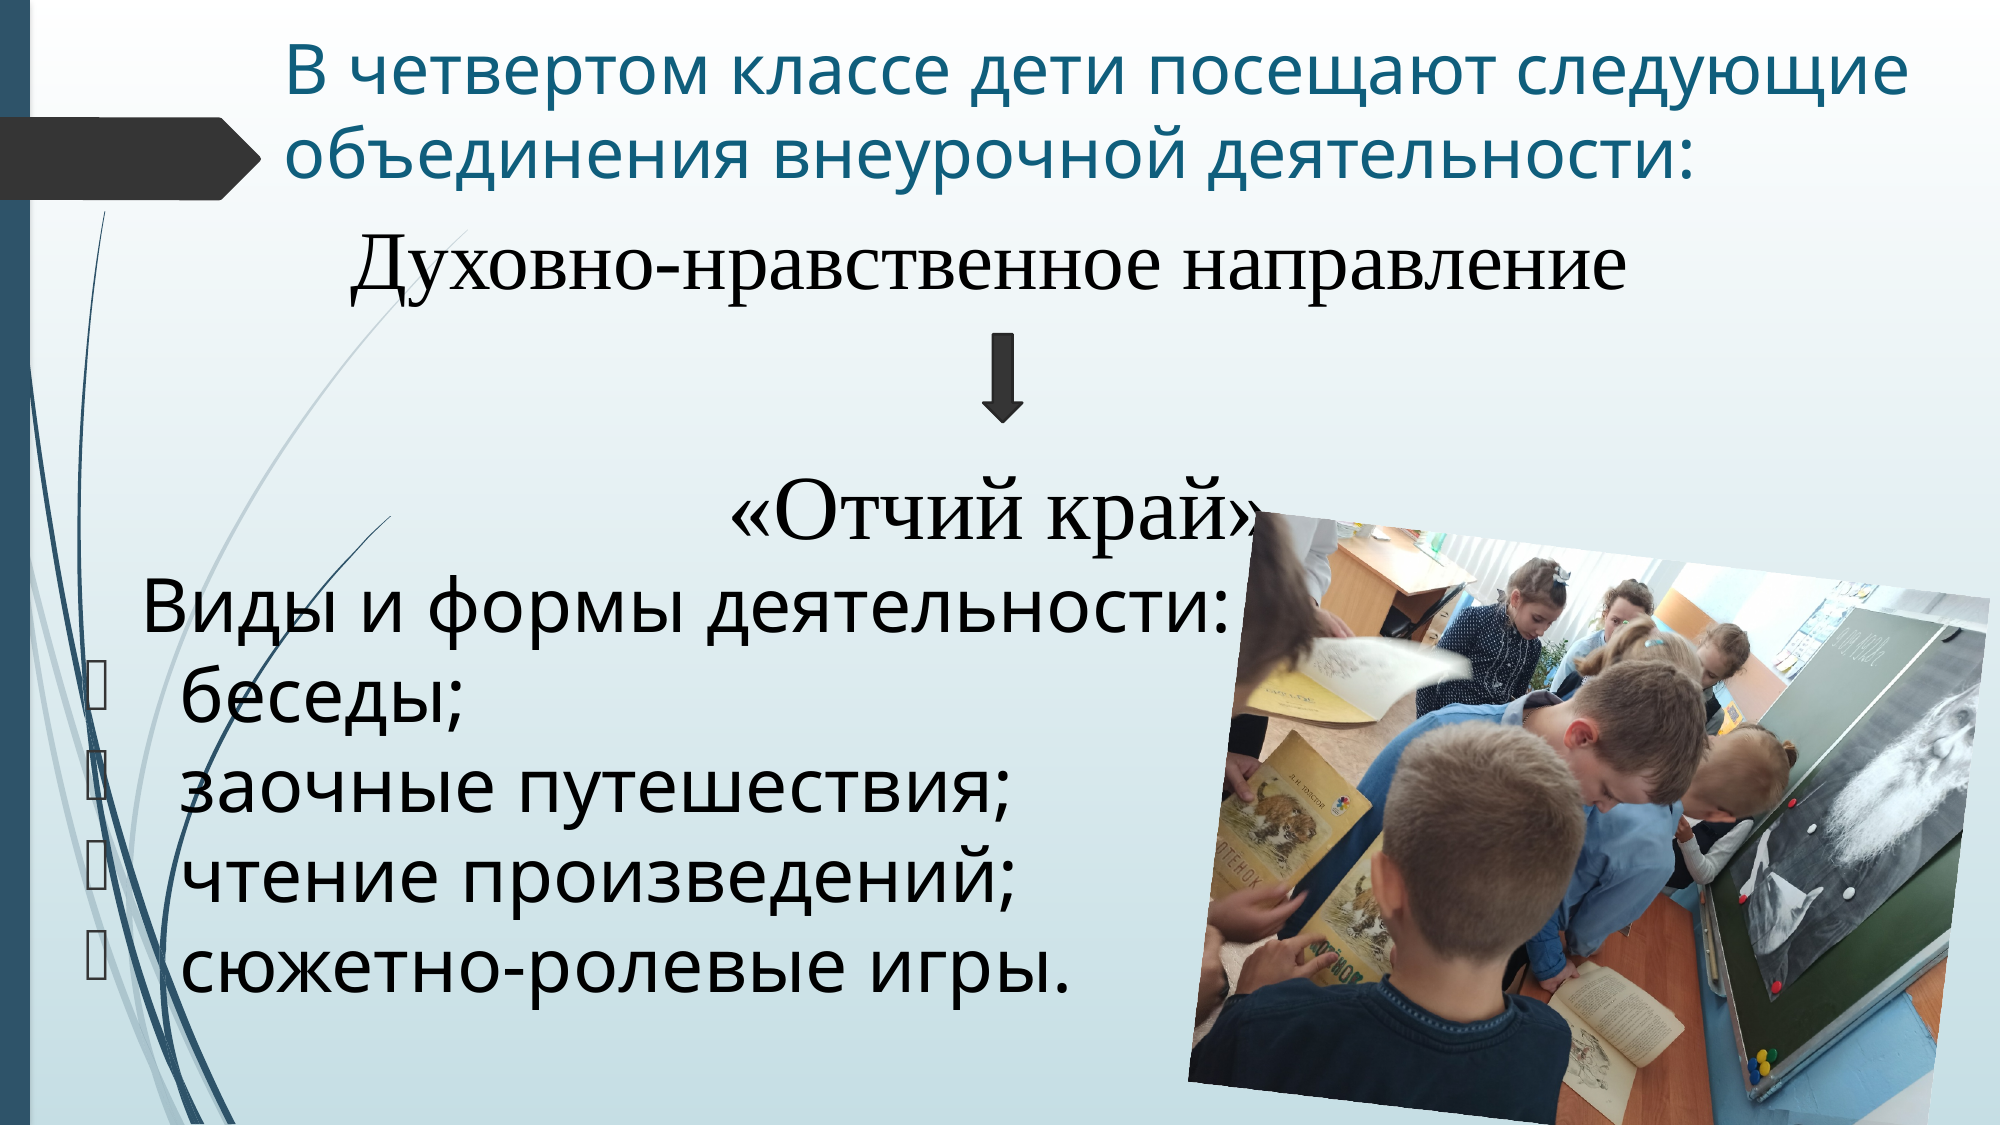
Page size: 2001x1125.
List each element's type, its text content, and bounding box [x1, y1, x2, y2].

text_box [981, 332, 1024, 424]
list Духовно-нравственное направление «Отчий край» Виды и формы деятельности: беседы; заочные путешествия; чтение произведений; сюжетно-ролевые игры. [69, 198, 1933, 1046]
picture [1189, 511, 1989, 1125]
title В четвертом классе дети посещают следующие объединения внеурочной деятельности: [269, 17, 1959, 281]
